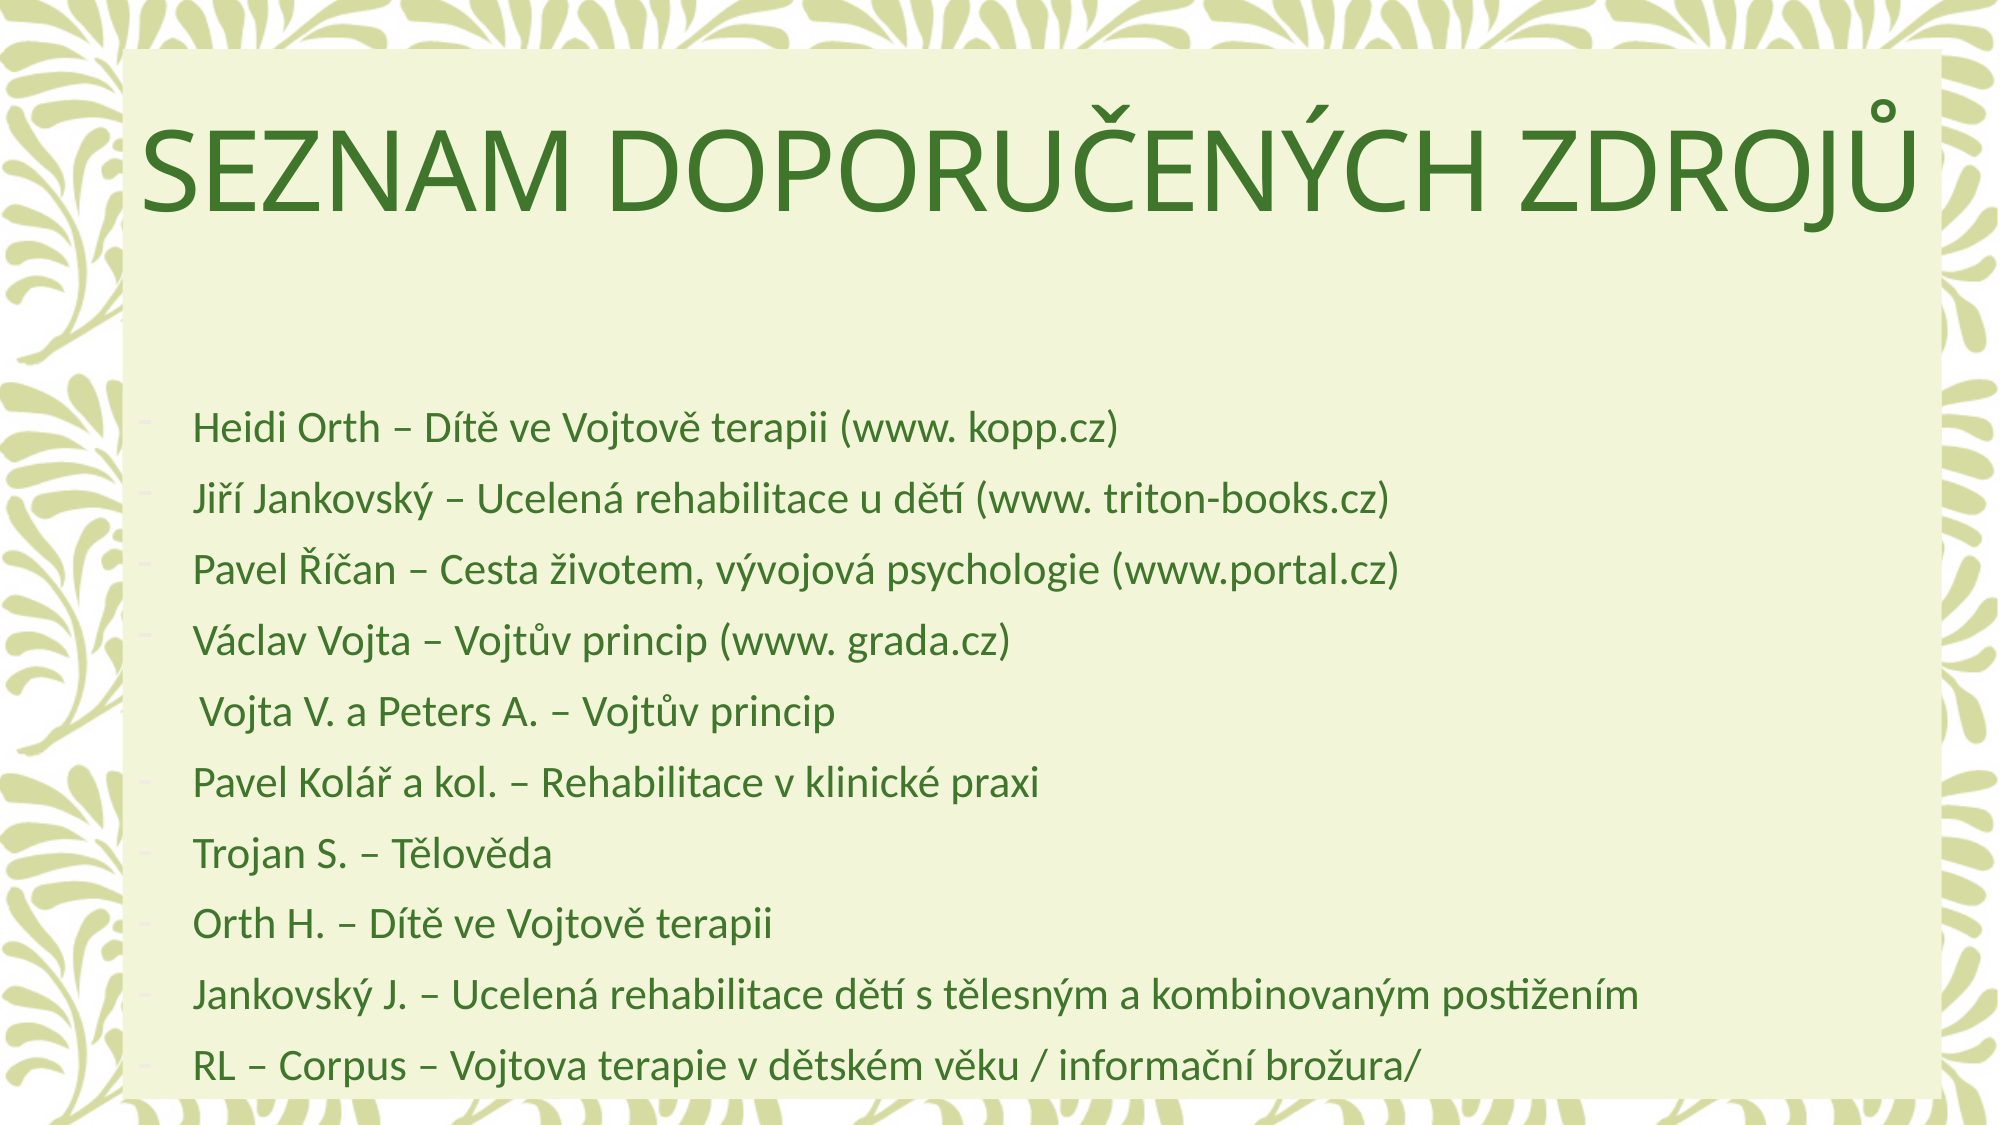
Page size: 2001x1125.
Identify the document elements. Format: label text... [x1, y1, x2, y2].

title Seznam doporučených zdrojů [122, 49, 1942, 390]
list Heidi Orth – Dítě ve Vojtově terapii (www. kopp.cz) Jiří Jankovský – Ucelená rehabilitace u dětí (www. triton-books.cz) Pavel Říčan – Cesta životem, vývojová psychologie (www.portal.cz) Václav Vojta – Vojtův princip (www. grada.cz) Vojta V. a Peters A. – Vojtův princip Pavel Kolář a kol. – Rehabilitace v klinické praxi Trojan S. – Tělověda Orth H. – Dítě ve Vojtově terapii Jankovský J. – Ucelená rehabilitace dětí s tělesným a kombinovaným postižením RL – Corpus – Vojtova terapie v dětském věku / informační brožura/ [122, 390, 1942, 1100]
